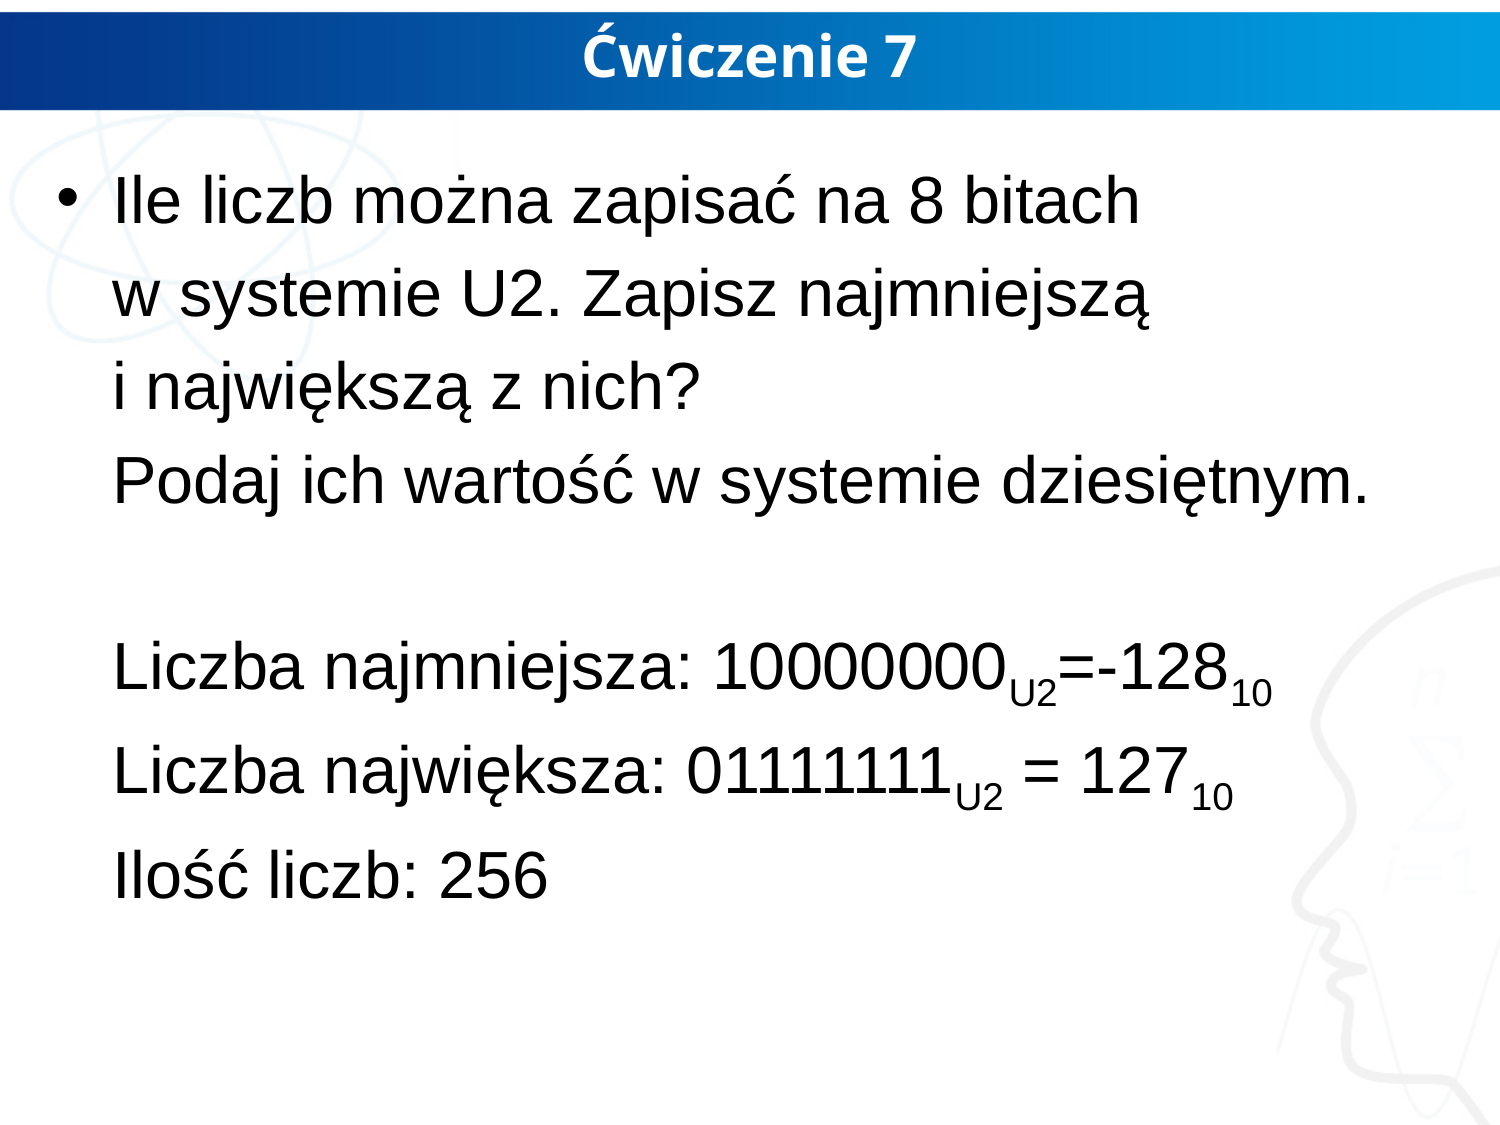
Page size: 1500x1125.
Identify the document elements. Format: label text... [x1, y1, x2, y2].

list Ile liczb można zapisać na 8 bitach w systemie U2. Zapisz najmniejszą i największą z nich? Podaj ich wartość w systemie dziesiętnym. Liczba najmniejsza: 10000000U2=-12810 Liczba największa: 01111111U2 = 12710 Ilość liczb: 256 [41, 148, 1426, 1036]
title Ćwiczenie 7 [74, 18, 1426, 91]
picture [0, 0, 1500, 1125]
